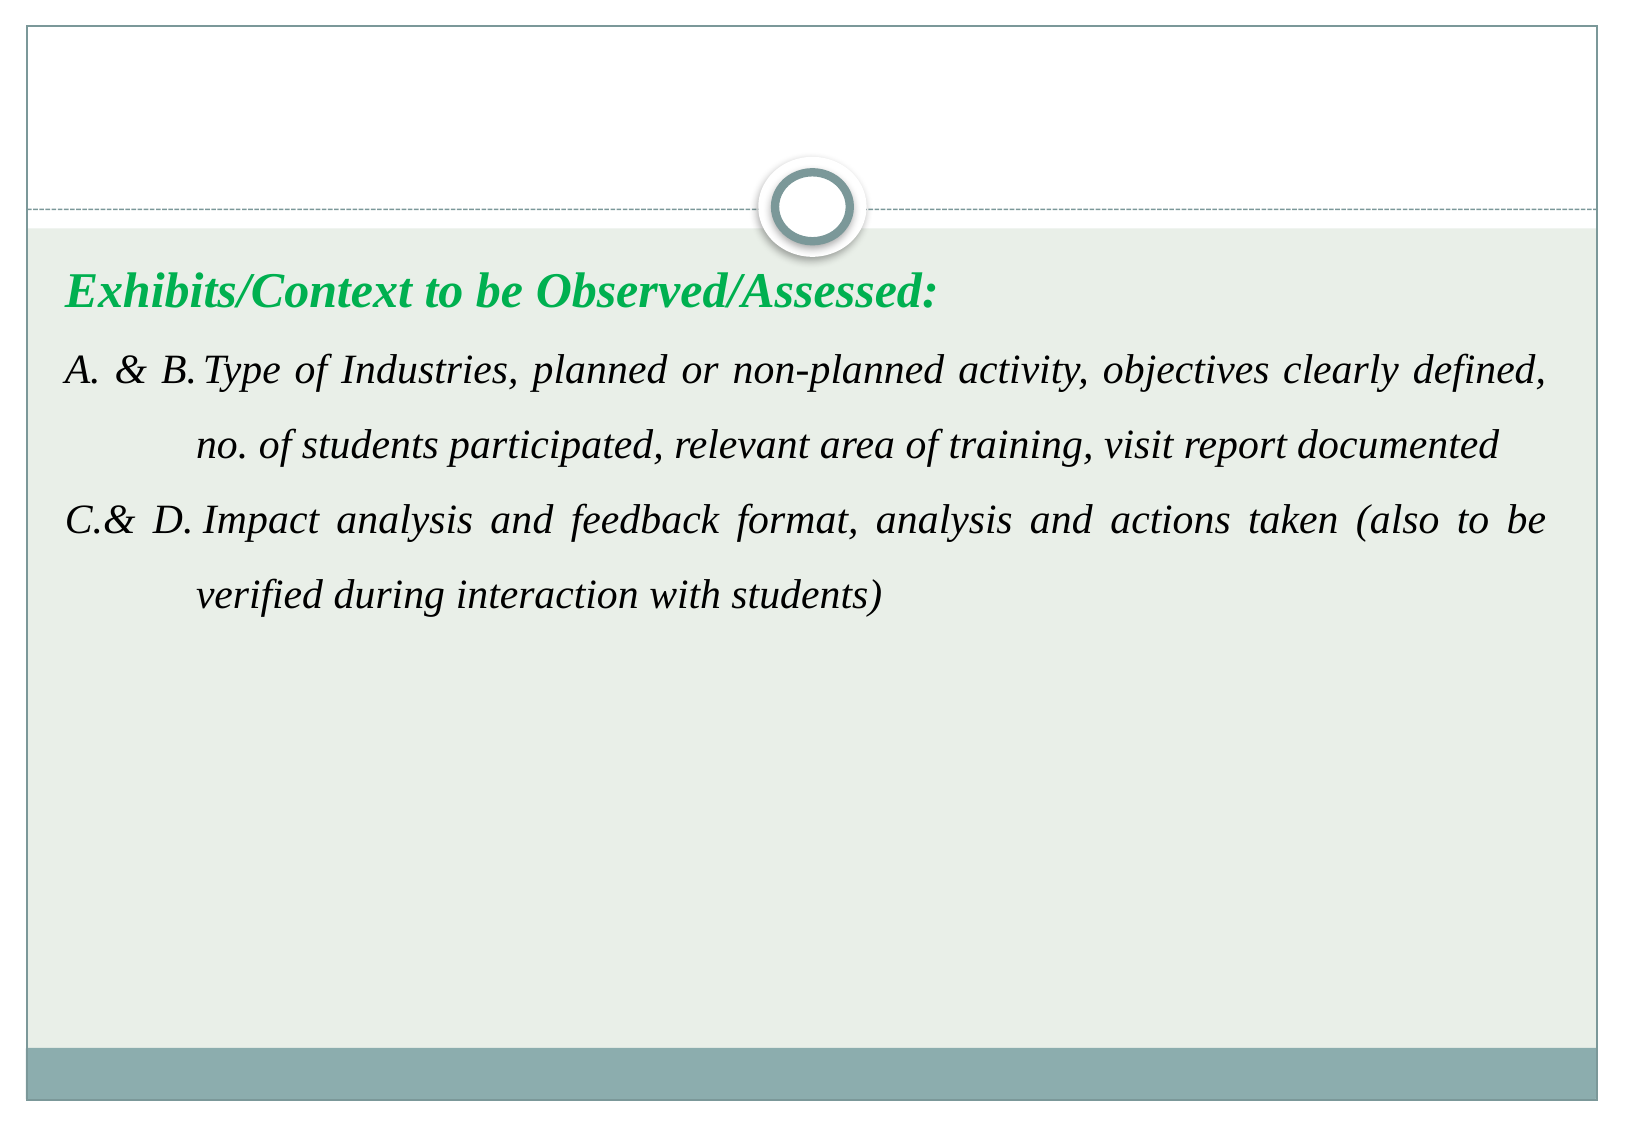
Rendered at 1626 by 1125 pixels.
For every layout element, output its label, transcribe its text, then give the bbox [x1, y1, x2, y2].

text_box Exhibits/Context to be Observed/Assessed: A. & B. Type of Industries, planned or non-planned activity, objectives clearly defined, no. of students participated, relevant area of training, visit report documented C.& D. Impact analysis and feedback format, analysis and actions taken (also to be verified during interaction with students) [49, 249, 1563, 625]
